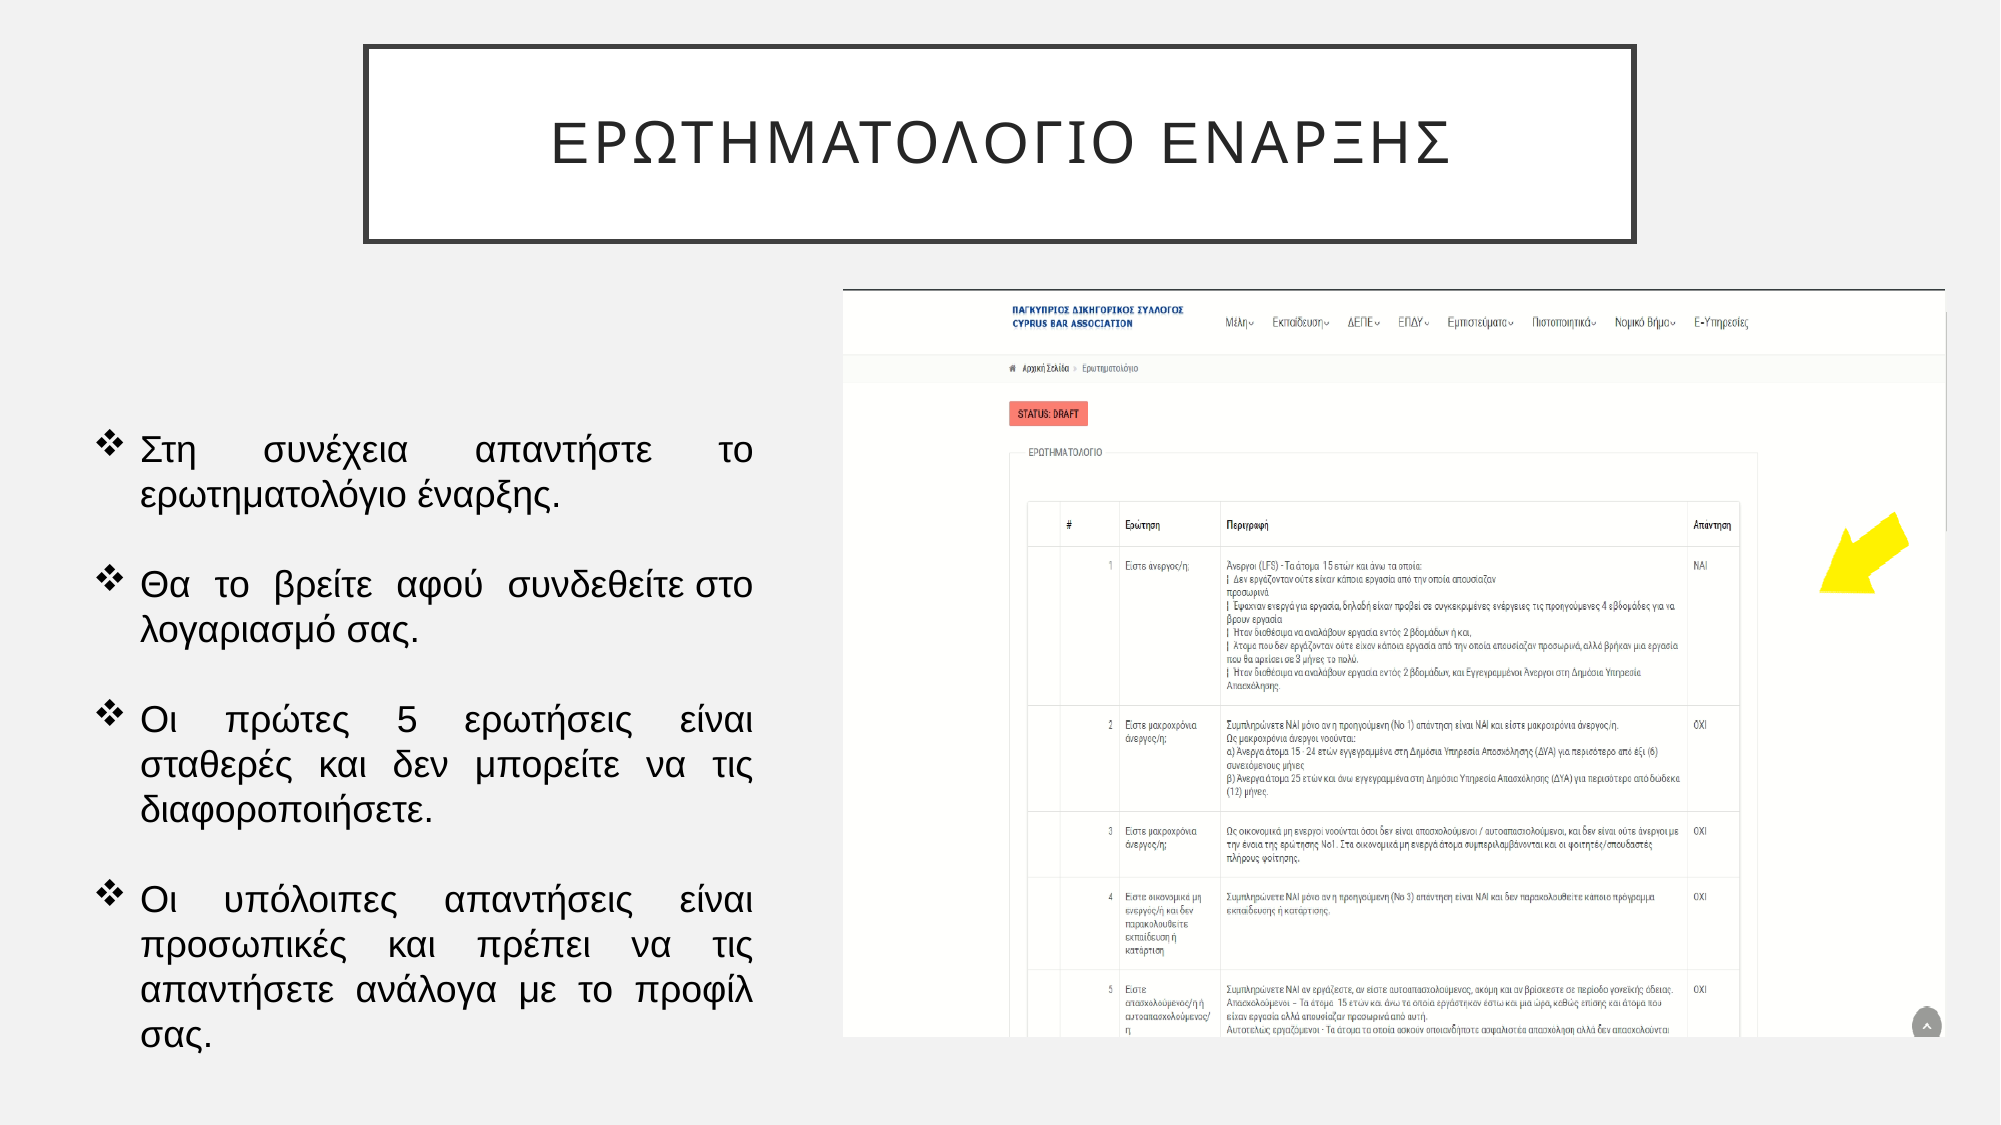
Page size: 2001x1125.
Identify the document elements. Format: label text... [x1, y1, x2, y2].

text_box Στη συνέχεια απαντήστε το ερωτηματολόγιο έναρξης. Θα το βρείτε αφού συνδεθείτε στο λογαριασμό σας. Οι πρώτες 5 ερωτήσεις είναι σταθερές και δεν μπορείτε να τις διαφοροποιήσετε. Οι υπόλοιπες απαντήσεις είναι προσωπικές και πρέπει να τις απαντήσετε ανάλογα με το προφίλ σας. [78, 417, 769, 1063]
title Ερωτηματολογιο εναρξης [363, 44, 1637, 244]
picture [843, 288, 1947, 1037]
